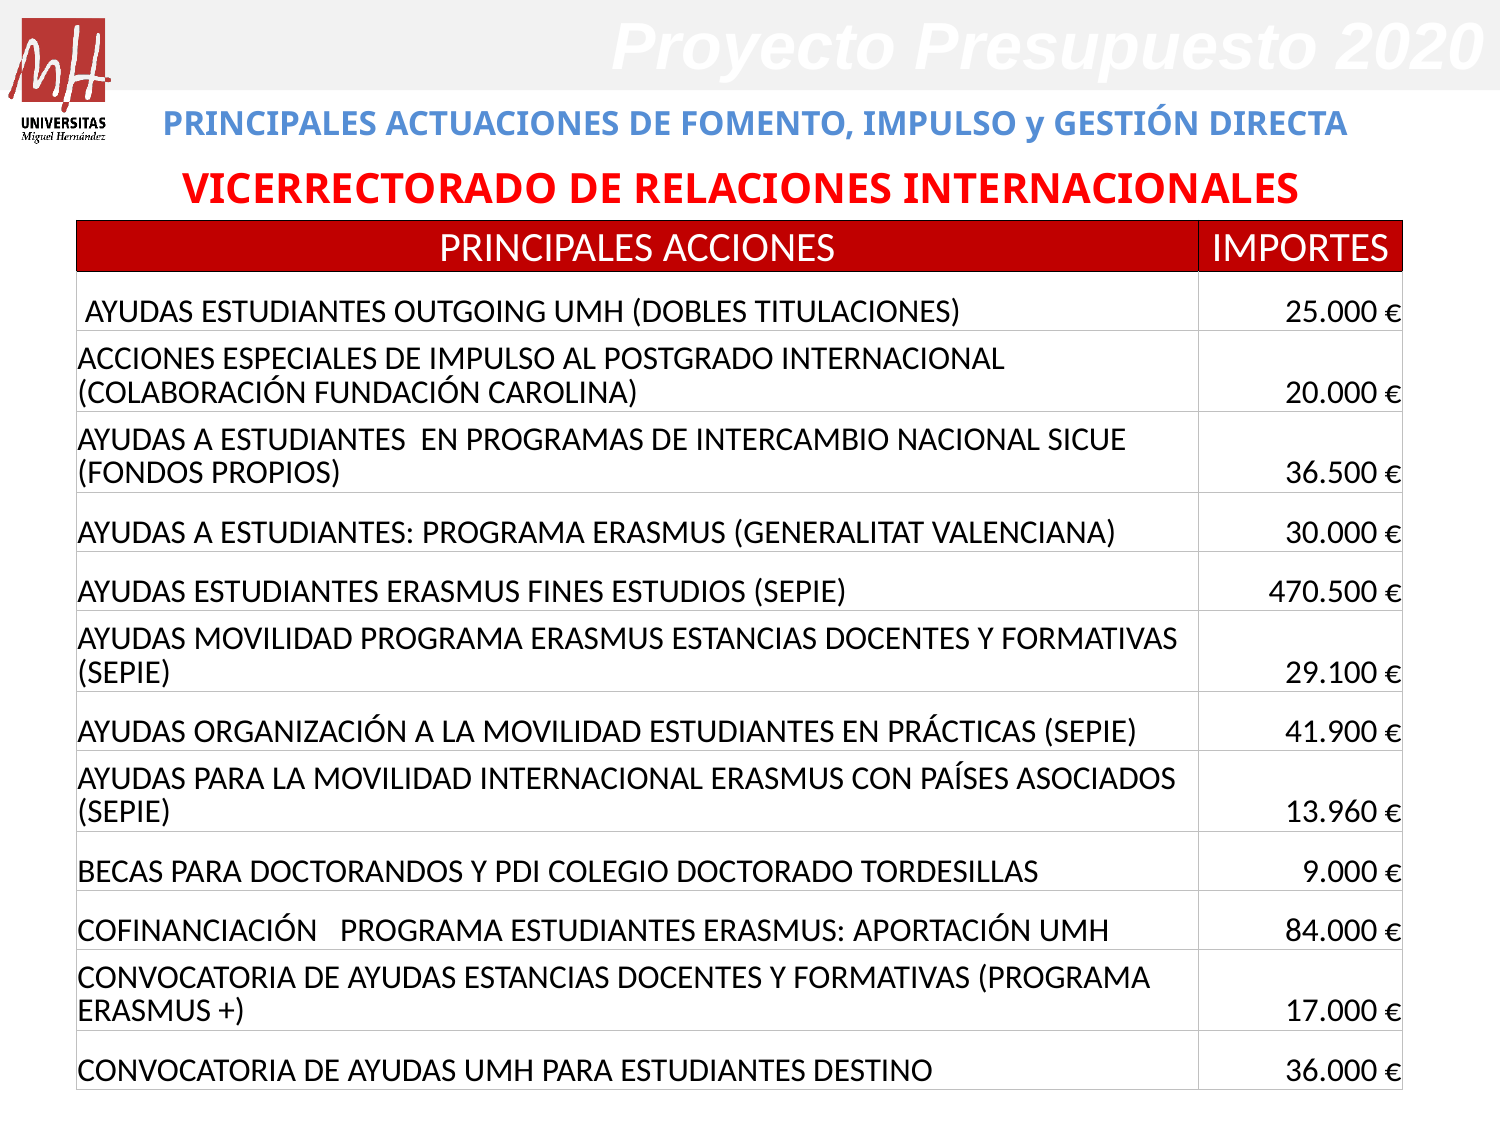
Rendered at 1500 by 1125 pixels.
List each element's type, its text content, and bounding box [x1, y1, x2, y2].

table_cell 36.500 € [1199, 412, 1402, 492]
table_cell AYUDAS ESTUDIANTES OUTGOING UMH (DOBLES TITULACIONES) [77, 272, 1198, 330]
table_cell 84.000 € [1199, 891, 1402, 949]
table_cell 41.900 € [1199, 692, 1402, 750]
table_header IMPORTES [1199, 221, 1402, 271]
table_cell 17.000 € [1199, 950, 1402, 1030]
table_cell ACCIONES ESPECIALES DE IMPULSO AL POSTGRADO INTERNACIONAL (COLABORACIÓN FUNDACIÓN CAROLINA) [77, 331, 1198, 411]
text_box Proyecto Presupuesto 2020 [0, 0, 1500, 91]
table_cell 36.000 € [1199, 1031, 1402, 1089]
table_cell AYUDAS ESTUDIANTES ERASMUS FINES ESTUDIOS (SEPIE) [77, 552, 1198, 610]
table_cell AYUDAS A ESTUDIANTES: PROGRAMA ERASMUS (GENERALITAT VALENCIANA) [77, 493, 1198, 551]
table_cell AYUDAS MOVILIDAD PROGRAMA ERASMUS ESTANCIAS DOCENTES Y FORMATIVAS (SEPIE) [77, 611, 1198, 691]
table_cell AYUDAS ORGANIZACIÓN A LA MOVILIDAD ESTUDIANTES EN PRÁCTICAS (SEPIE) [77, 692, 1198, 750]
table_cell BECAS PARA DOCTORANDOS Y PDI COLEGIO DOCTORADO TORDESILLAS [77, 832, 1198, 890]
table_cell 25.000 € [1199, 272, 1402, 330]
table_header PRINCIPALES ACCIONES [77, 221, 1198, 271]
text_box VICERRECTORADO DE RELACIONES INTERNACIONALES [76, 114, 1406, 220]
table_cell 9.000 € [1199, 832, 1402, 890]
table_cell 13.960 € [1199, 751, 1402, 831]
table_cell AYUDAS PARA LA MOVILIDAD INTERNACIONAL ERASMUS CON PAÍSES ASOCIADOS (SEPIE) [77, 751, 1198, 831]
table_cell 29.100 € [1199, 611, 1402, 691]
table_cell 470.500 € [1199, 552, 1402, 610]
text_box PRINCIPALES ACTUACIONES DE FOMENTO, IMPULSO y GESTIÓN DIRECTA [147, 54, 1400, 114]
table_cell 20.000 € [1199, 331, 1402, 411]
picture [0, 10, 119, 151]
table_cell 30.000 € [1199, 493, 1402, 551]
table_cell COFINANCIACIÓN PROGRAMA ESTUDIANTES ERASMUS: APORTACIÓN UMH [77, 891, 1198, 949]
table_cell AYUDAS A ESTUDIANTES EN PROGRAMAS DE INTERCAMBIO NACIONAL SICUE (FONDOS PROPIOS) [77, 412, 1198, 492]
table_cell CONVOCATORIA DE AYUDAS ESTANCIAS DOCENTES Y FORMATIVAS (PROGRAMA ERASMUS +) [77, 950, 1198, 1030]
table_cell CONVOCATORIA DE AYUDAS UMH PARA ESTUDIANTES DESTINO [77, 1031, 1198, 1089]
